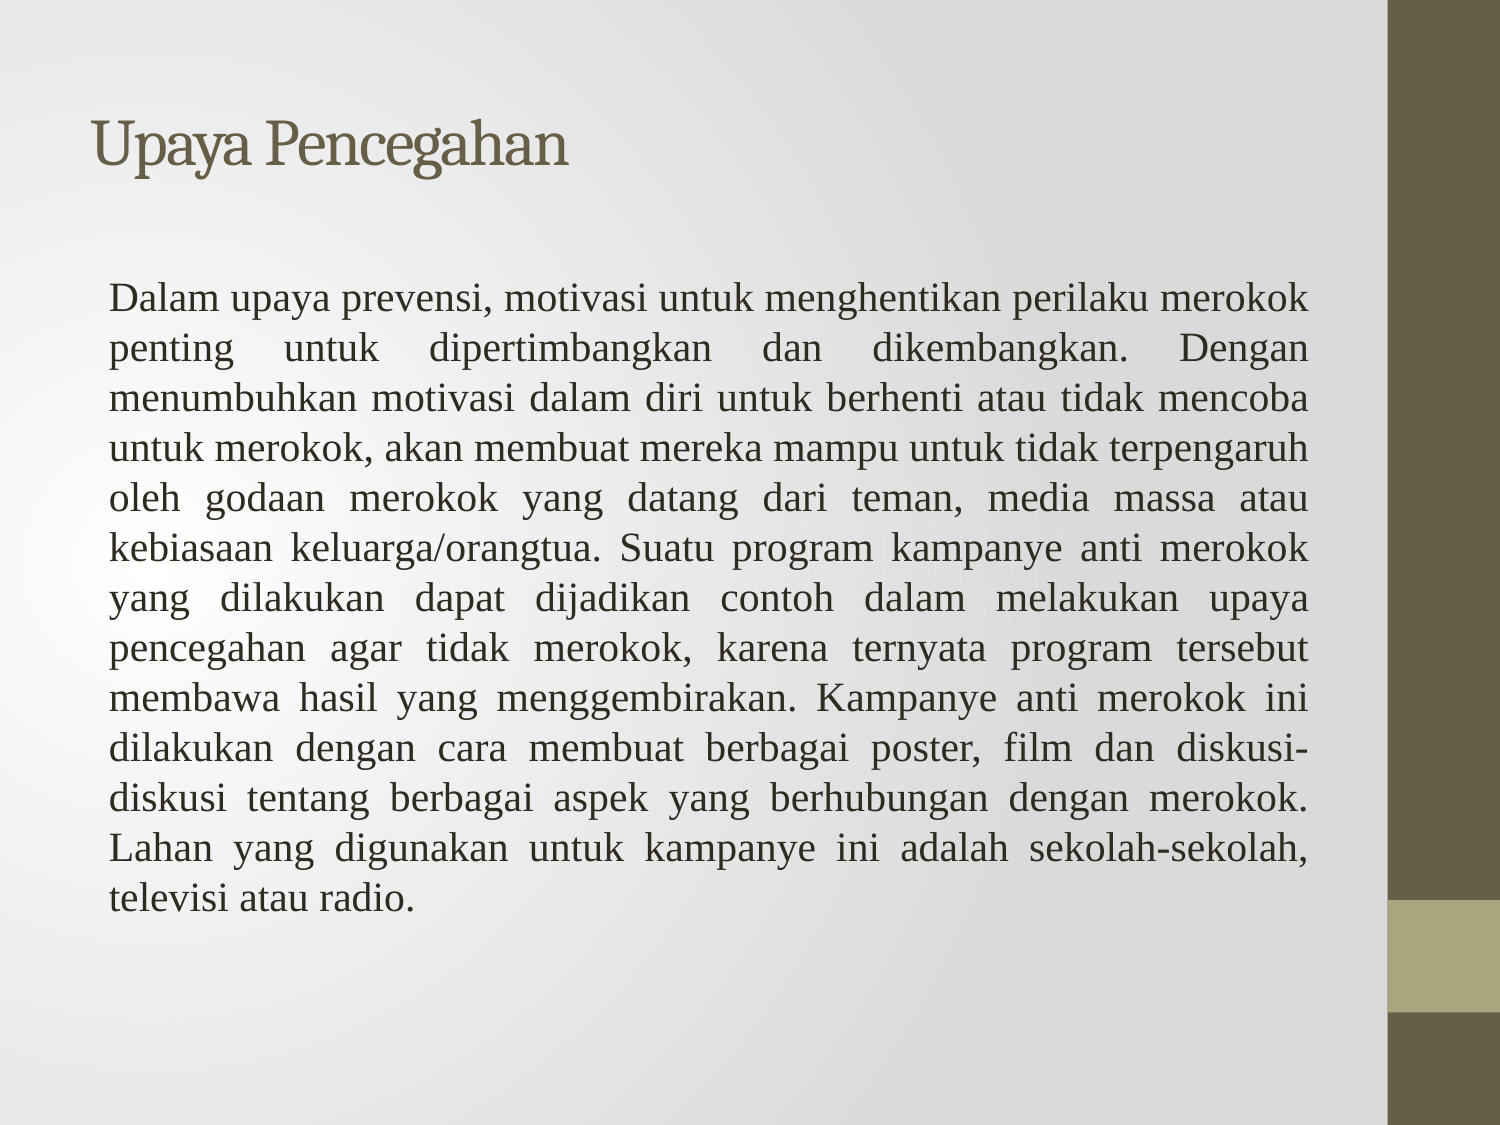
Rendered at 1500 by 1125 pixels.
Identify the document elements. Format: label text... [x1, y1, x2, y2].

list Dalam upaya prevensi, motivasi untuk menghentikan perilaku merokok penting untuk dipertimbangkan dan dikembangkan. Dengan menumbuhkan motivasi dalam diri untuk berhenti atau tidak mencoba untuk merokok, akan membuat mereka mampu untuk tidak terpengaruh oleh godaan merokok yang datang dari teman, media massa atau kebiasaan keluarga/orangtua. Suatu program kampanye anti merokok yang dilakukan dapat dijadikan contoh dalam melakukan upaya pencegahan agar tidak merokok, karena ternyata program tersebut membawa hasil yang menggembirakan. Kampanye anti merokok ini dilakukan dengan cara membuat berbagai poster, film dan diskusi-diskusi tentang berbagai aspek yang berhubungan dengan merokok. Lahan yang digunakan untuk kampanye ini adalah sekolah-sekolah, televisi atau radio. [75, 262, 1325, 1050]
title Upaya Pencegahan [75, 45, 1325, 233]
